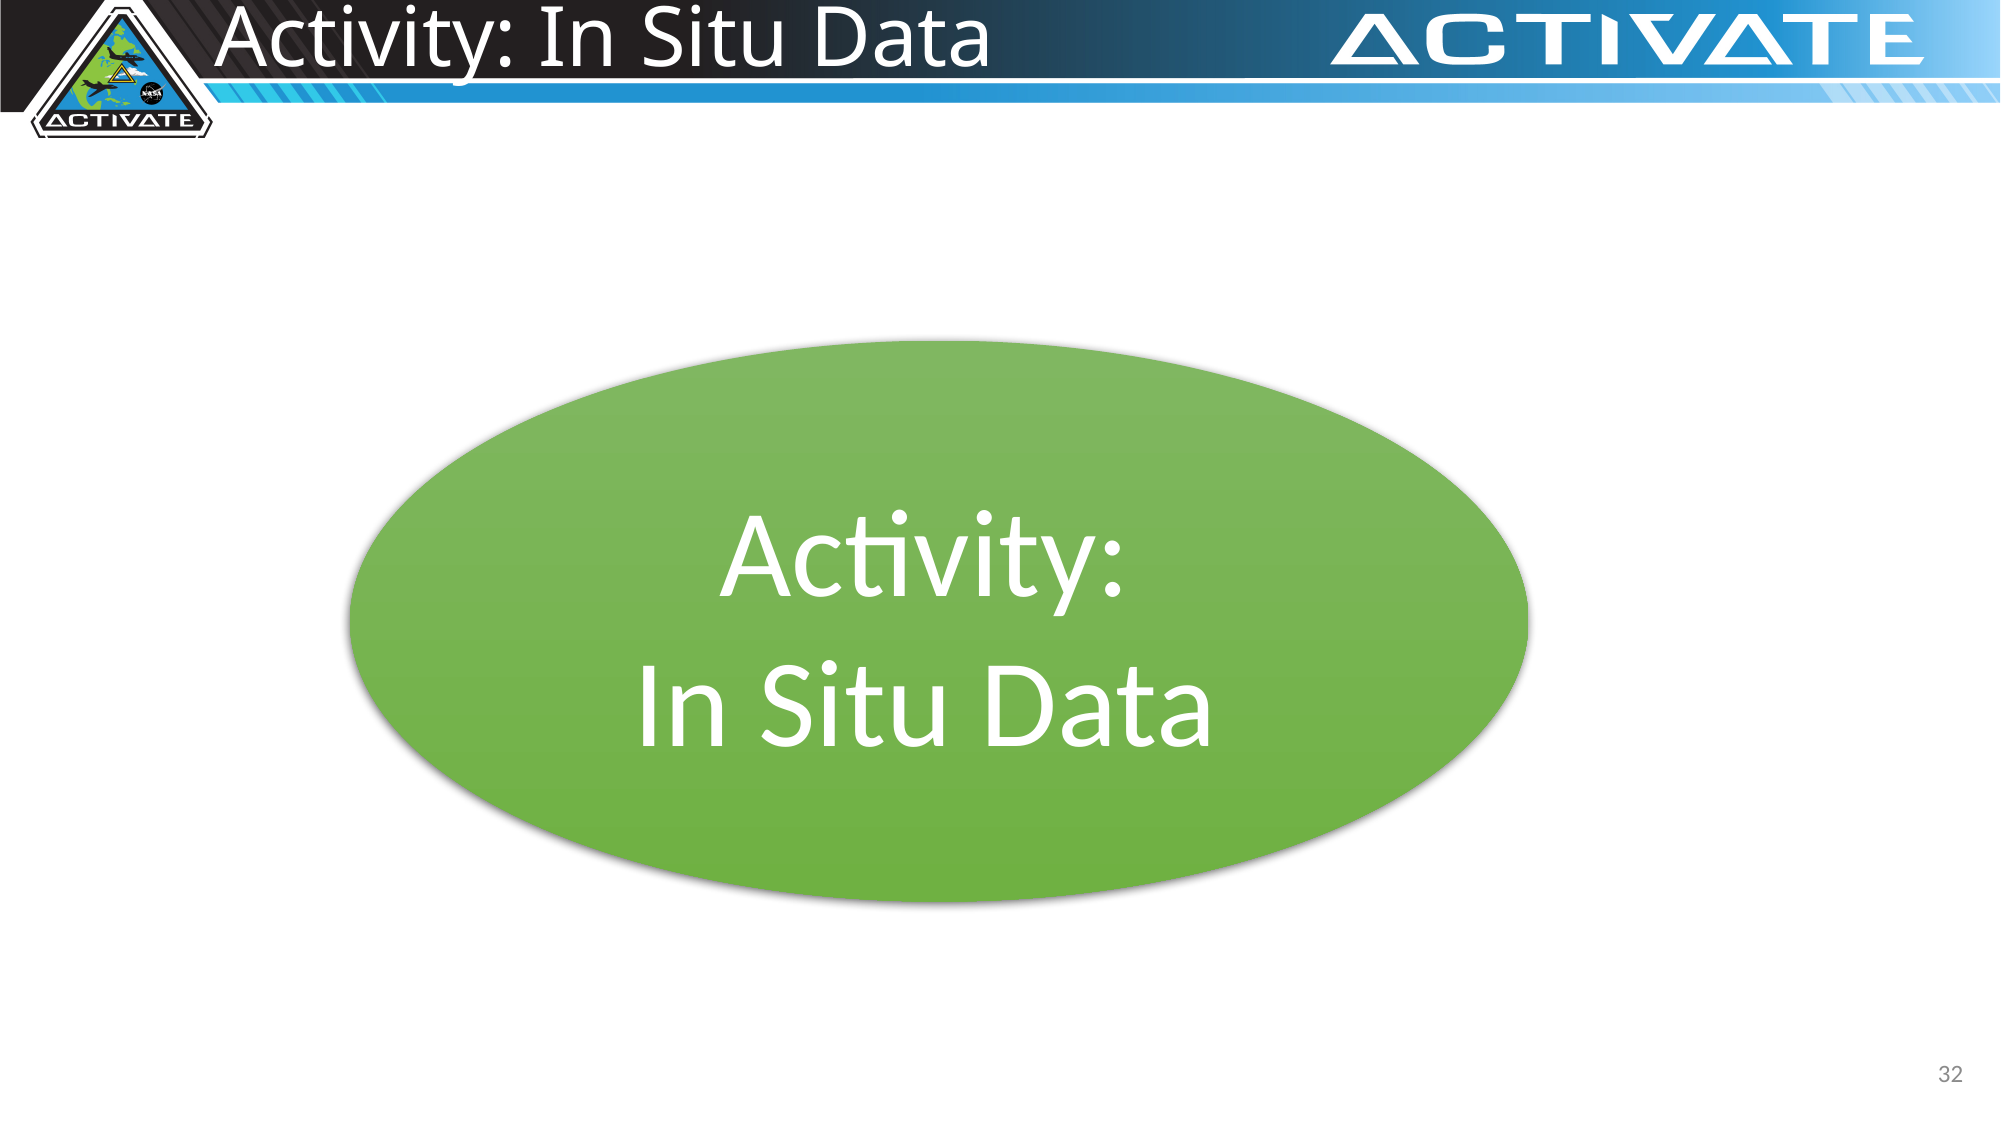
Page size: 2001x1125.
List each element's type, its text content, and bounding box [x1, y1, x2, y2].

slide_number 32 [1528, 1042, 1979, 1103]
title Activity: In Situ Data [199, 0, 1333, 79]
text_box Activity: In Situ Data [349, 340, 1529, 902]
picture [0, 0, 2001, 1125]
